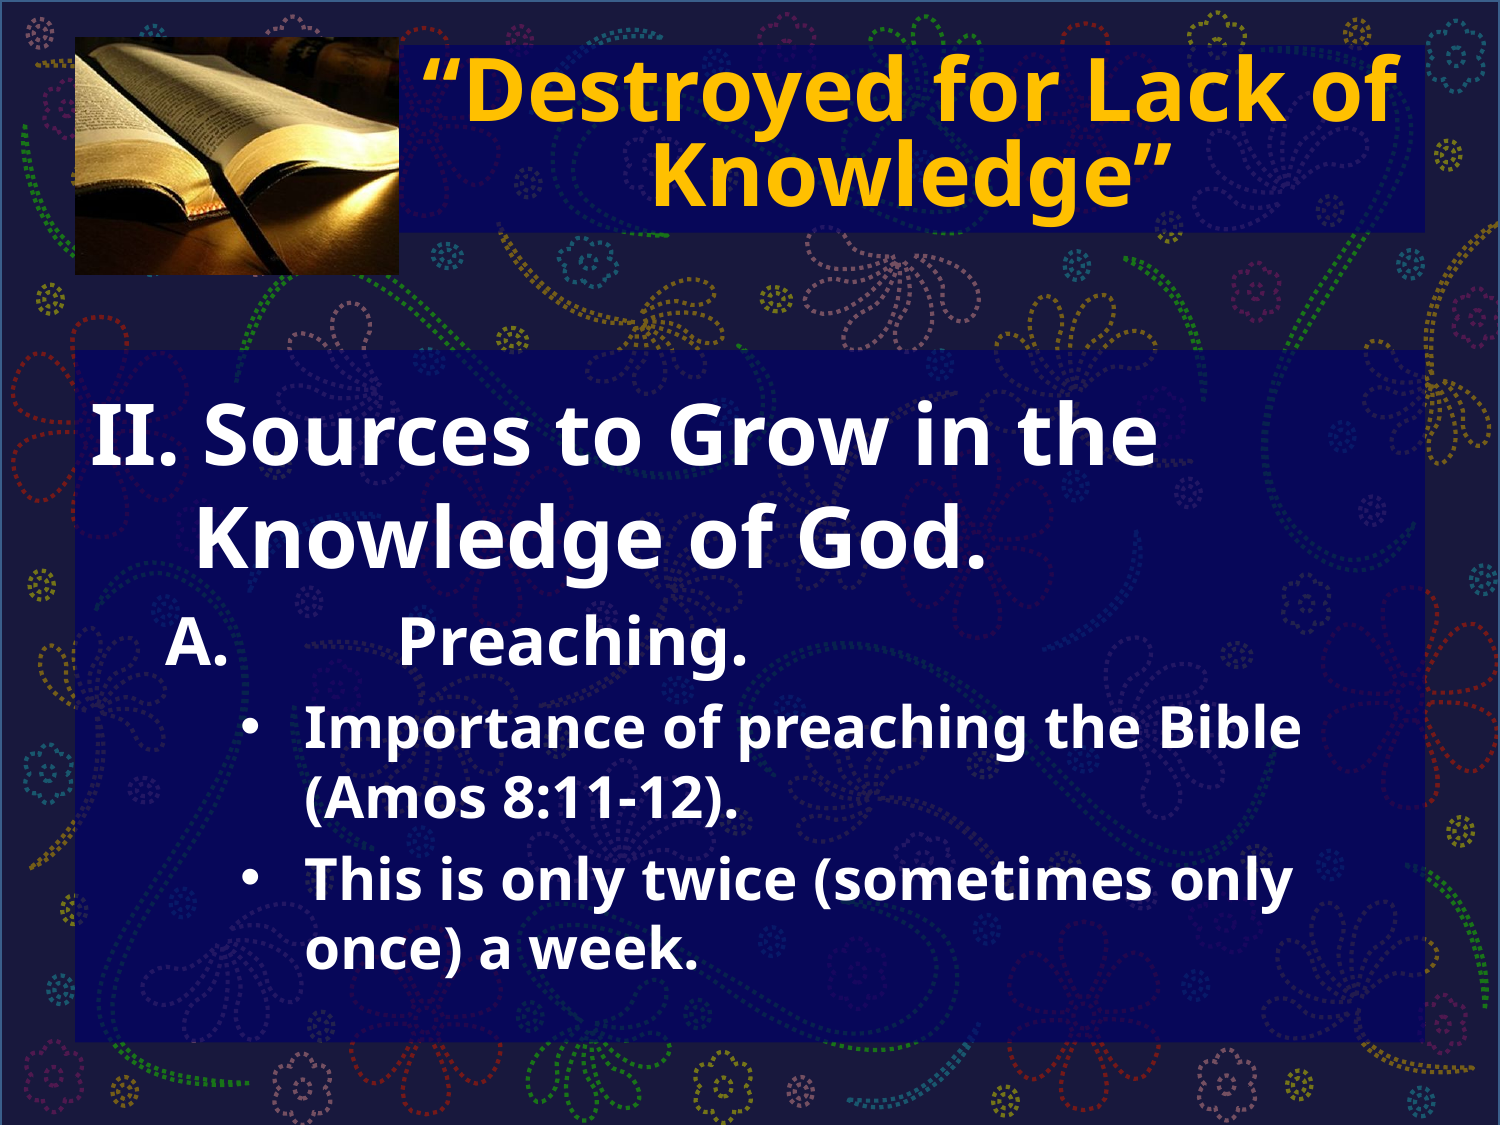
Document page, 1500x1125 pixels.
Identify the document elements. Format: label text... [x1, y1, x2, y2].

title “Destroyed for Lack of Knowledge” [402, 45, 1425, 233]
list II. Sources to Grow in the Knowledge of God. A. Preaching. Importance of preaching the Bible (Amos 8:11-12). This is only twice (sometimes only once) a week. [75, 350, 1425, 1043]
picture [74, 37, 399, 275]
